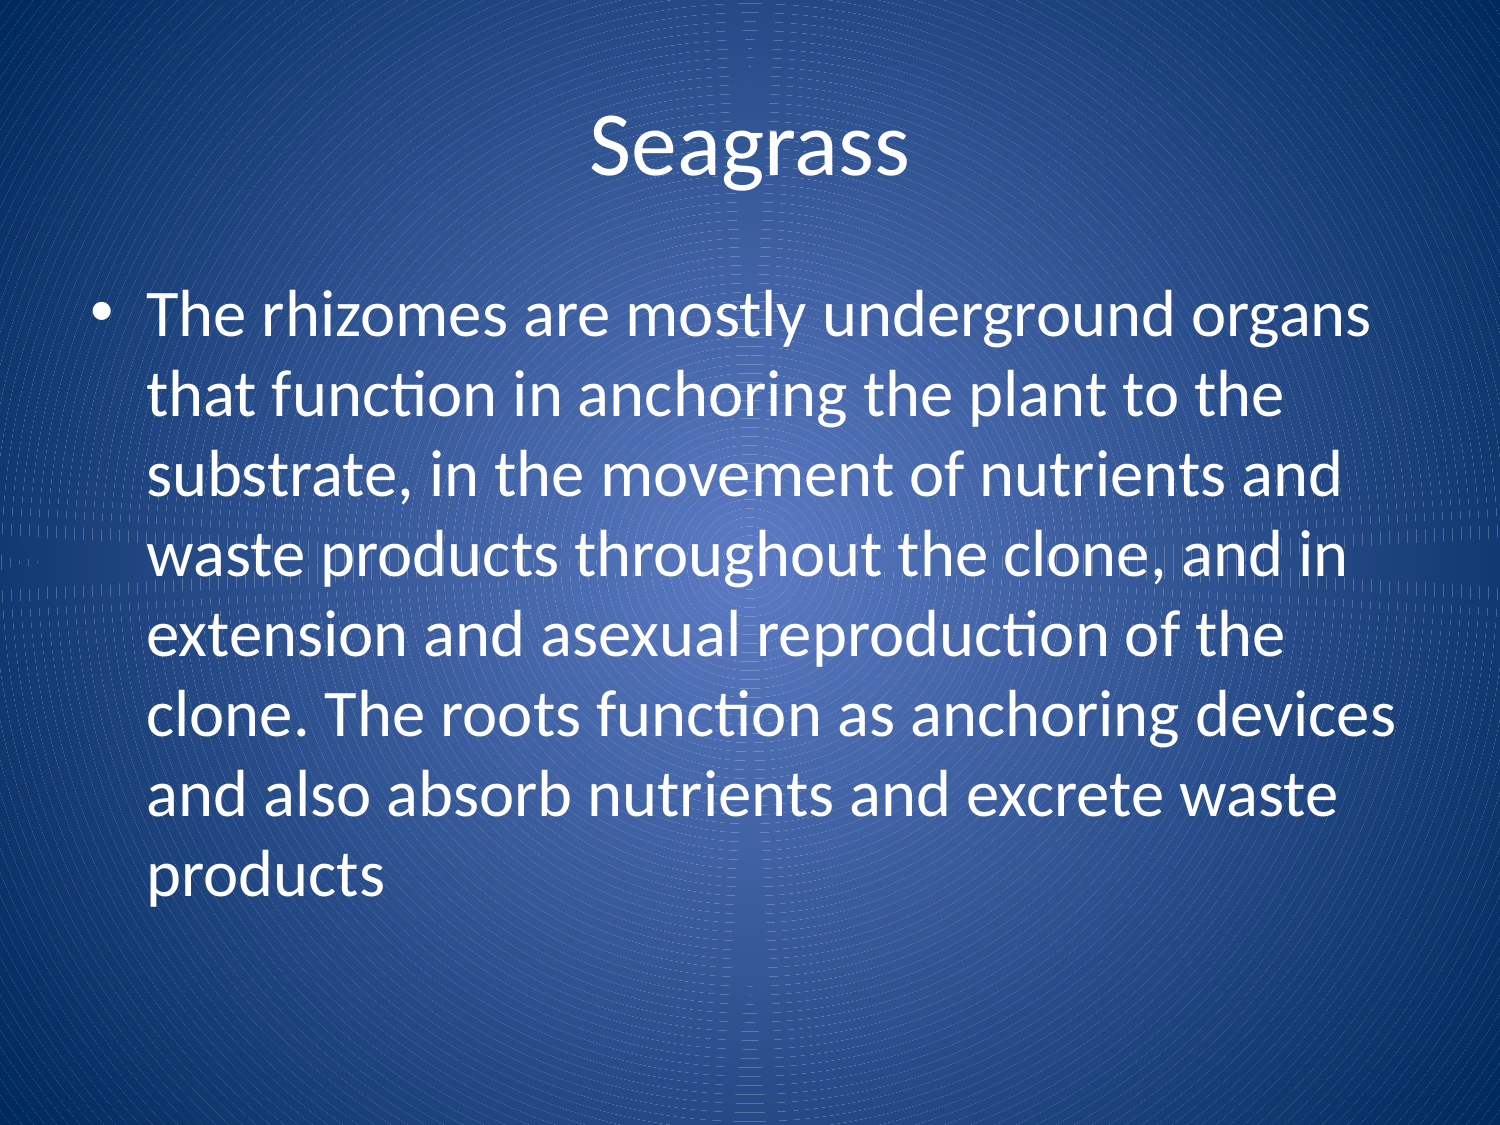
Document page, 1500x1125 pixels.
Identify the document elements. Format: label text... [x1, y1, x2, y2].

title Seagrass [75, 45, 1425, 233]
list The rhizomes are mostly underground organs that function in anchoring the plant to the substrate, in the movement of nutrients and waste products throughout the clone, and in extension and asexual reproduction of the clone. The roots function as anchoring devices and also absorb nutrients and excrete waste products [75, 262, 1425, 1005]
